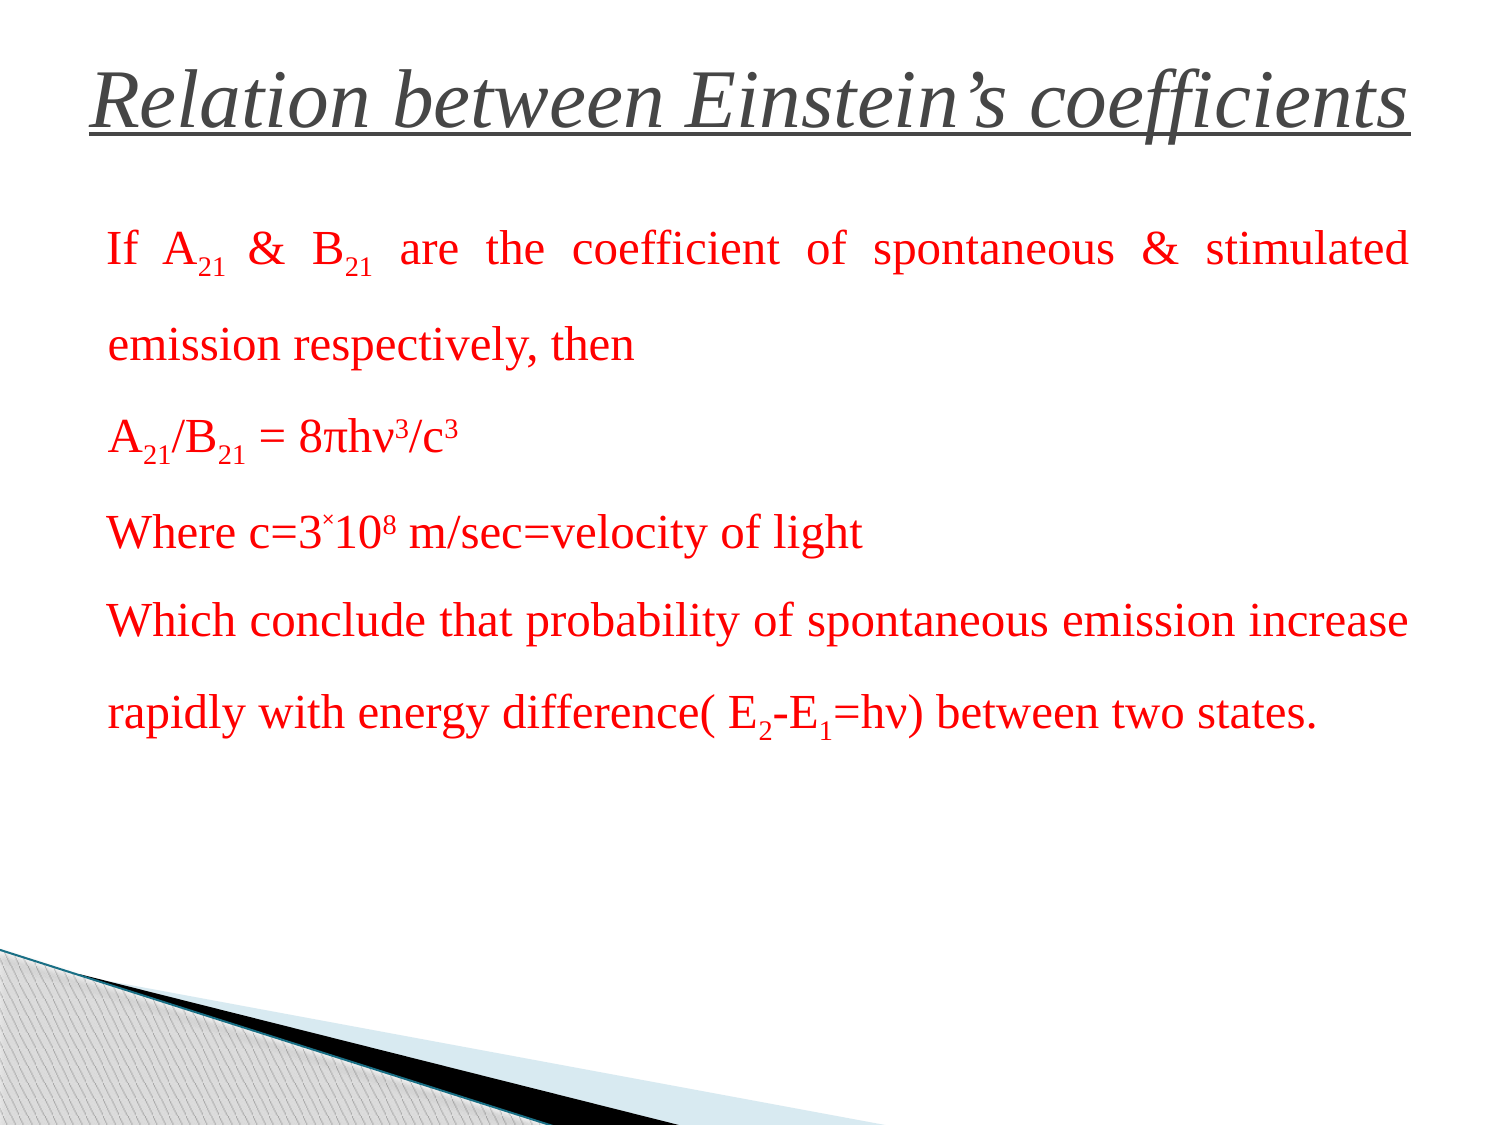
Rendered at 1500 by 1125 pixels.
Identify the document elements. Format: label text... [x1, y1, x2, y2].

title Relation between Einstein’s coefficients [0, 0, 1500, 188]
list If A21 & B21 are the coefficient of spontaneous & stimulated emission respectively, then A21/B21 = 8πhν3/c3 Where c=3˟108 m/sec=velocity of light Which conclude that probability of spontaneous emission increase rapidly with energy difference( E2-E1=hν) between two states. [75, 188, 1425, 925]
